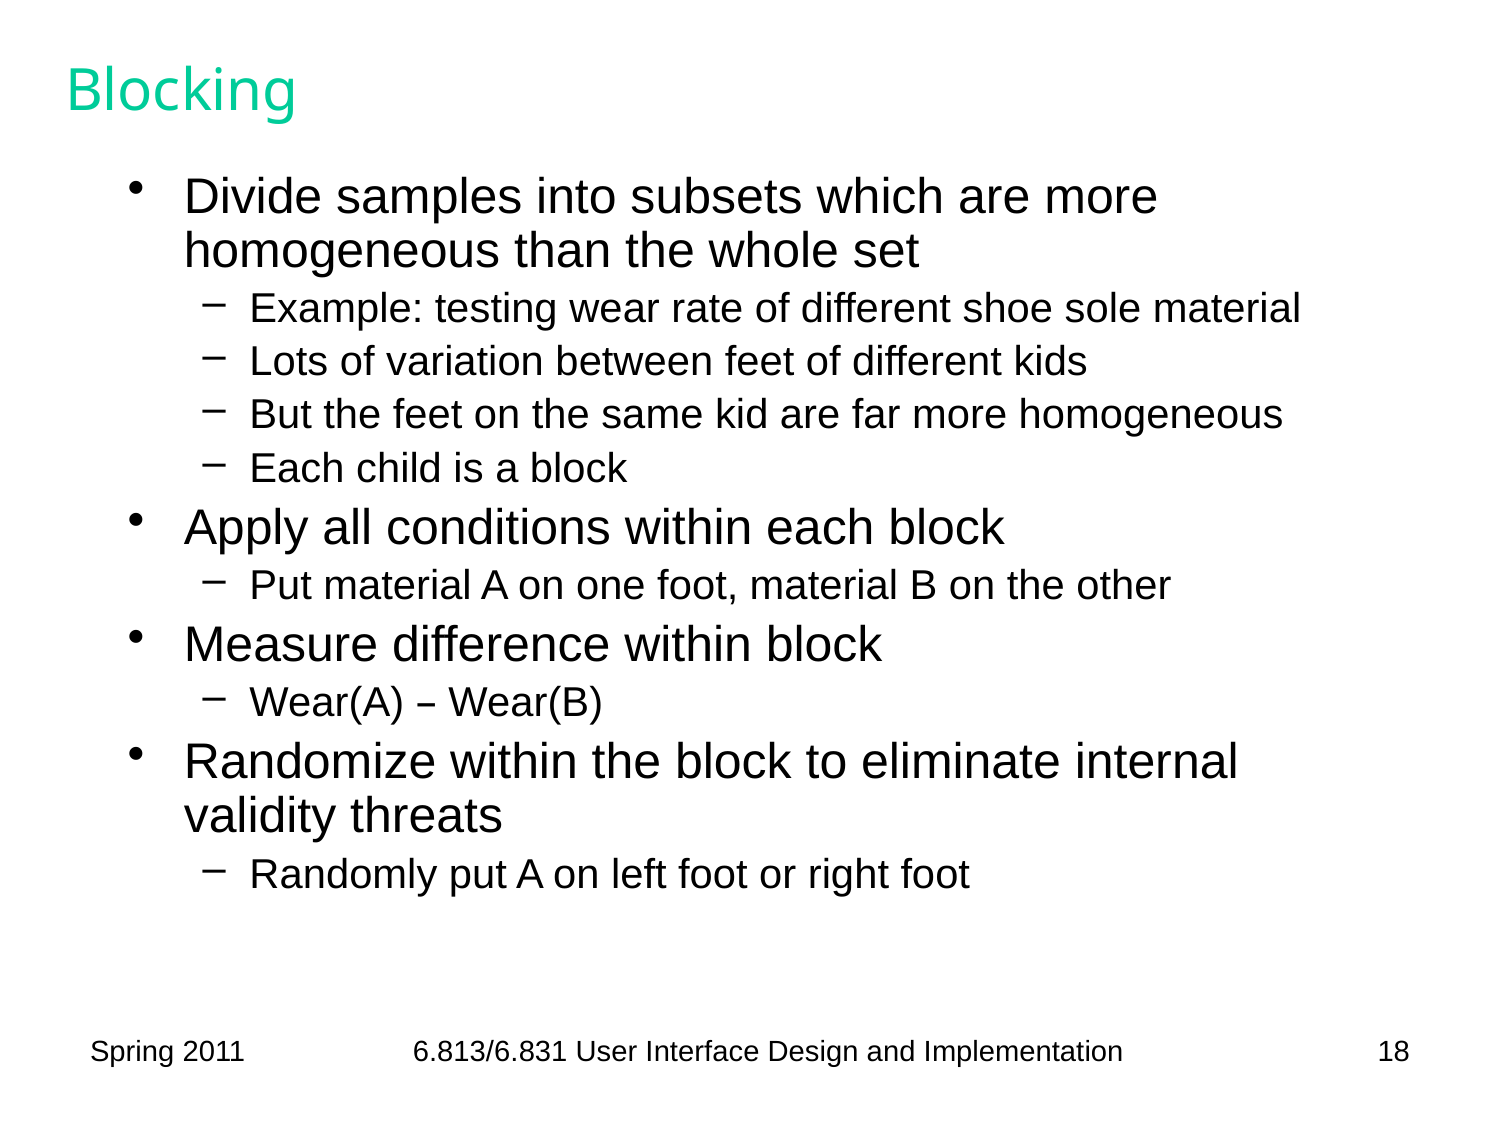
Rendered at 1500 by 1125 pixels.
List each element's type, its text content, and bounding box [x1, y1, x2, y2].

slide_number Spring 2011 [74, 1024, 301, 1103]
footer 6.813/6.831 User Interface Design and Implementation [312, 1024, 1226, 1103]
slide_number 18 [1237, 1024, 1426, 1103]
title Blocking [49, 24, 1438, 151]
list Divide samples into subsets which are more homogeneous than the whole set Example: testing wear rate of different shoe sole material Lots of variation between feet of different kids But the feet on the same kid are far more homogeneous Each child is a block Apply all conditions within each block Put material A on one foot, material B on the other Measure difference within block Wear(A) – Wear(B) Randomize within the block to eliminate internal validity threats Randomly put A on left foot or right foot [112, 162, 1388, 1001]
